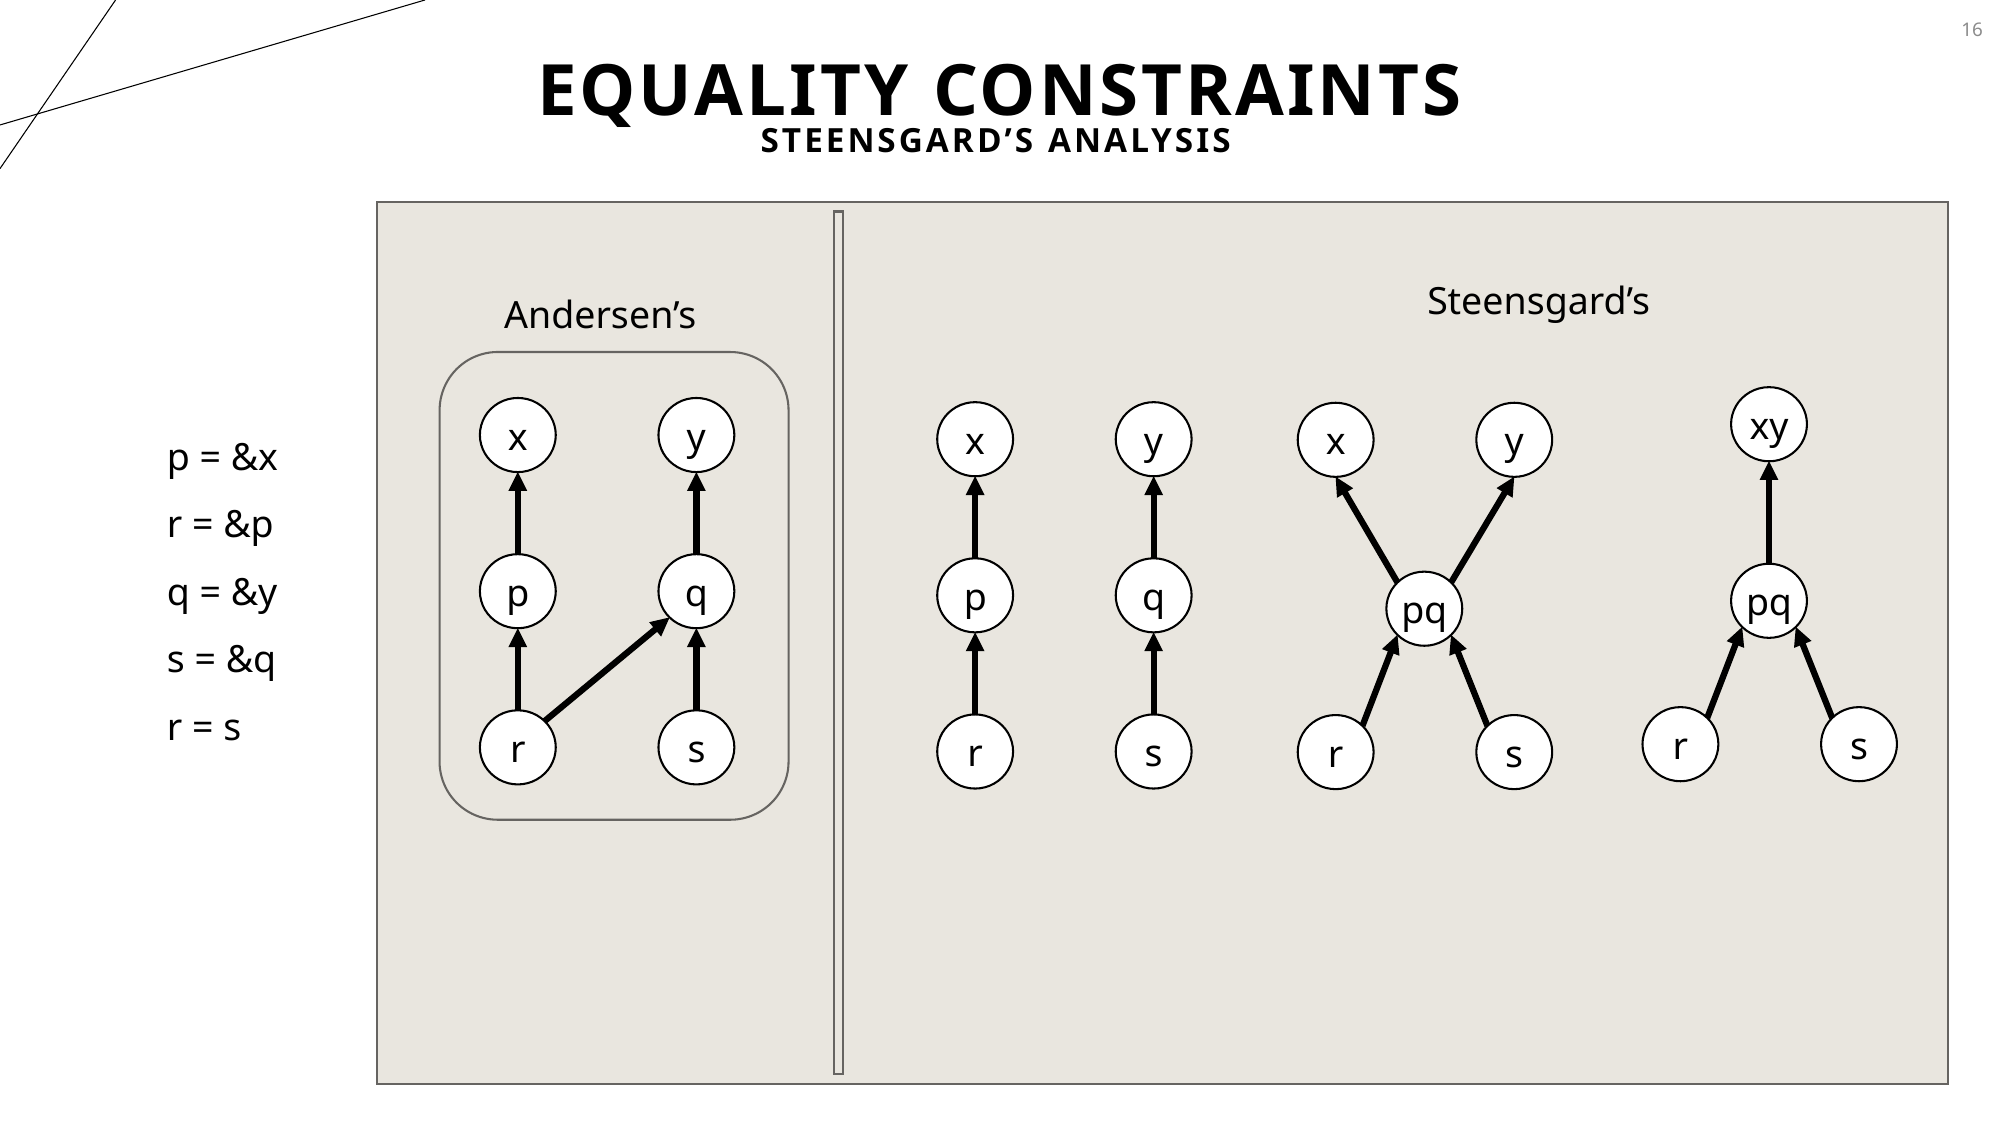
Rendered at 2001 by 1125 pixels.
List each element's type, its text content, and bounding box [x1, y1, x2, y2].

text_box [1795, 626, 1833, 718]
text_box s [1820, 706, 1899, 783]
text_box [1451, 634, 1488, 726]
text_box s [1114, 713, 1193, 790]
text_box y [1114, 401, 1193, 478]
text_box Steensgard’s Analysis [0, 33, 1995, 251]
text_box [438, 350, 790, 821]
text_box x [936, 401, 1015, 478]
text_box s [1475, 714, 1554, 791]
text_box [833, 210, 844, 1075]
text_box Andersen’s [489, 283, 712, 344]
text_box p = &x r = &p q = &y s = &q r = s [152, 402, 293, 755]
text_box y [1475, 401, 1554, 478]
text_box r [936, 713, 1015, 790]
text_box Steensgard’s [1412, 269, 1666, 330]
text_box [544, 617, 670, 722]
text_box r [1641, 706, 1720, 783]
text_box xy [1730, 386, 1809, 463]
text_box [376, 251, 1949, 1085]
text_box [1451, 476, 1515, 583]
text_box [1335, 476, 1398, 583]
text_box pq [1385, 570, 1464, 647]
text_box p [936, 557, 1015, 634]
title Equality Constraints [1, 0, 1999, 202]
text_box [1362, 634, 1398, 726]
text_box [1707, 626, 1743, 718]
text_box r [1296, 714, 1375, 791]
text_box x [1296, 401, 1375, 478]
text_box pq [1730, 562, 1809, 639]
text_box q [1114, 557, 1193, 634]
